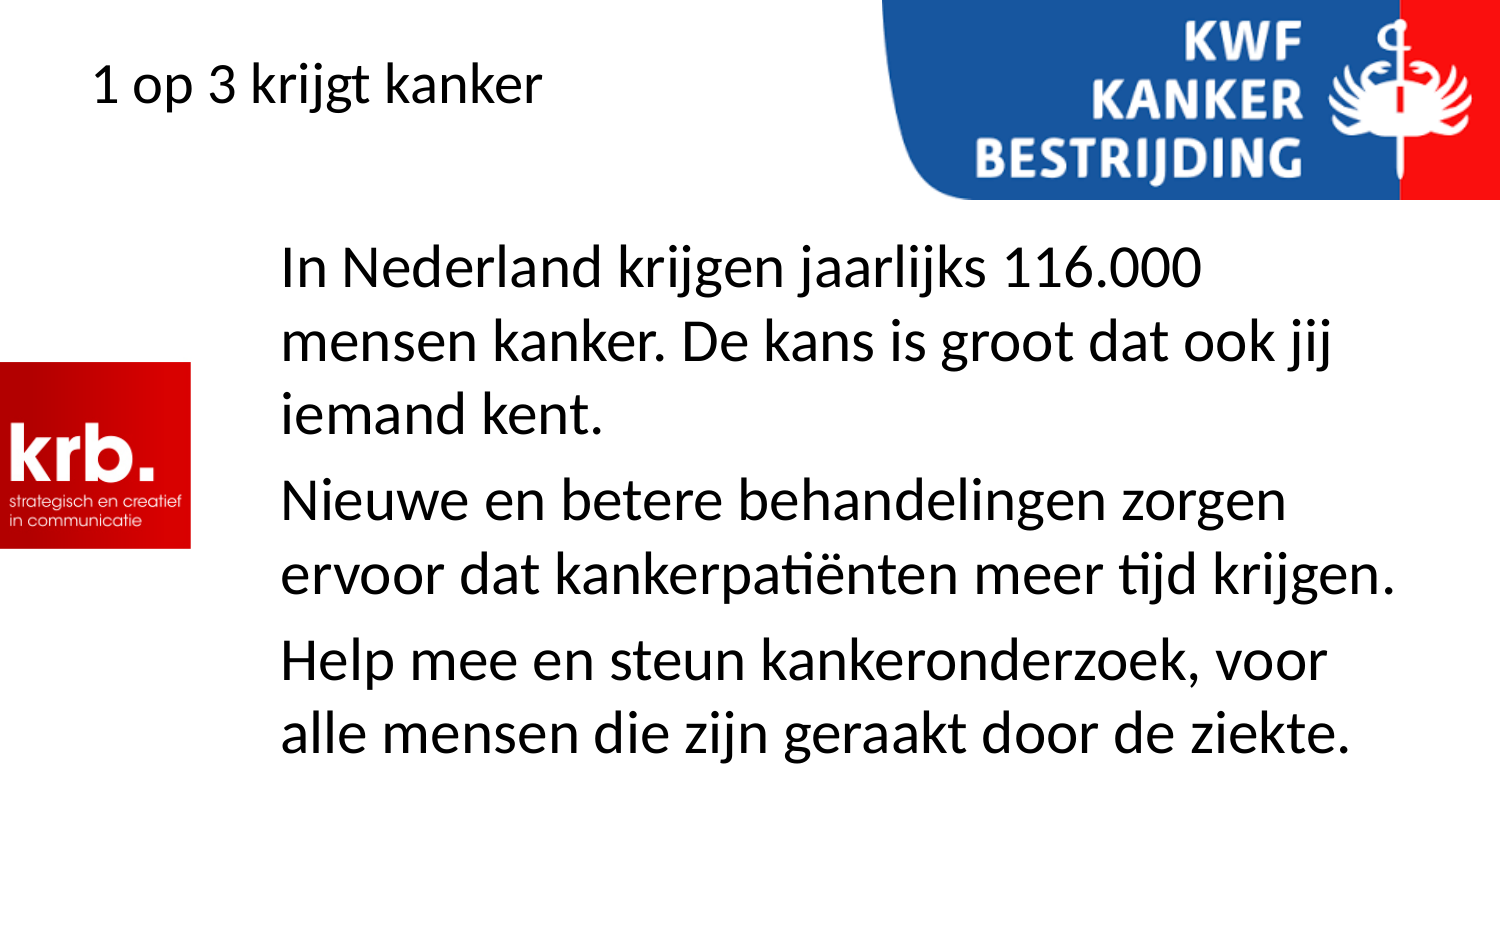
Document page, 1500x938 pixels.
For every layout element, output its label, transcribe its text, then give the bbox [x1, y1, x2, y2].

title 1 op 3 krijgt kanker [75, 37, 877, 194]
picture [0, 0, 1500, 938]
list In Nederland krijgen jaarlijks 116.000 mensen kanker. De kans is groot dat ook jij iemand kent. Nieuwe en betere behandelingen zorgen ervoor dat kankerpatiënten meer tijd krijgen. Help mee en steun kankeronderzoek, voor alle mensen die zijn geraakt door de ziekte. [265, 218, 1425, 838]
